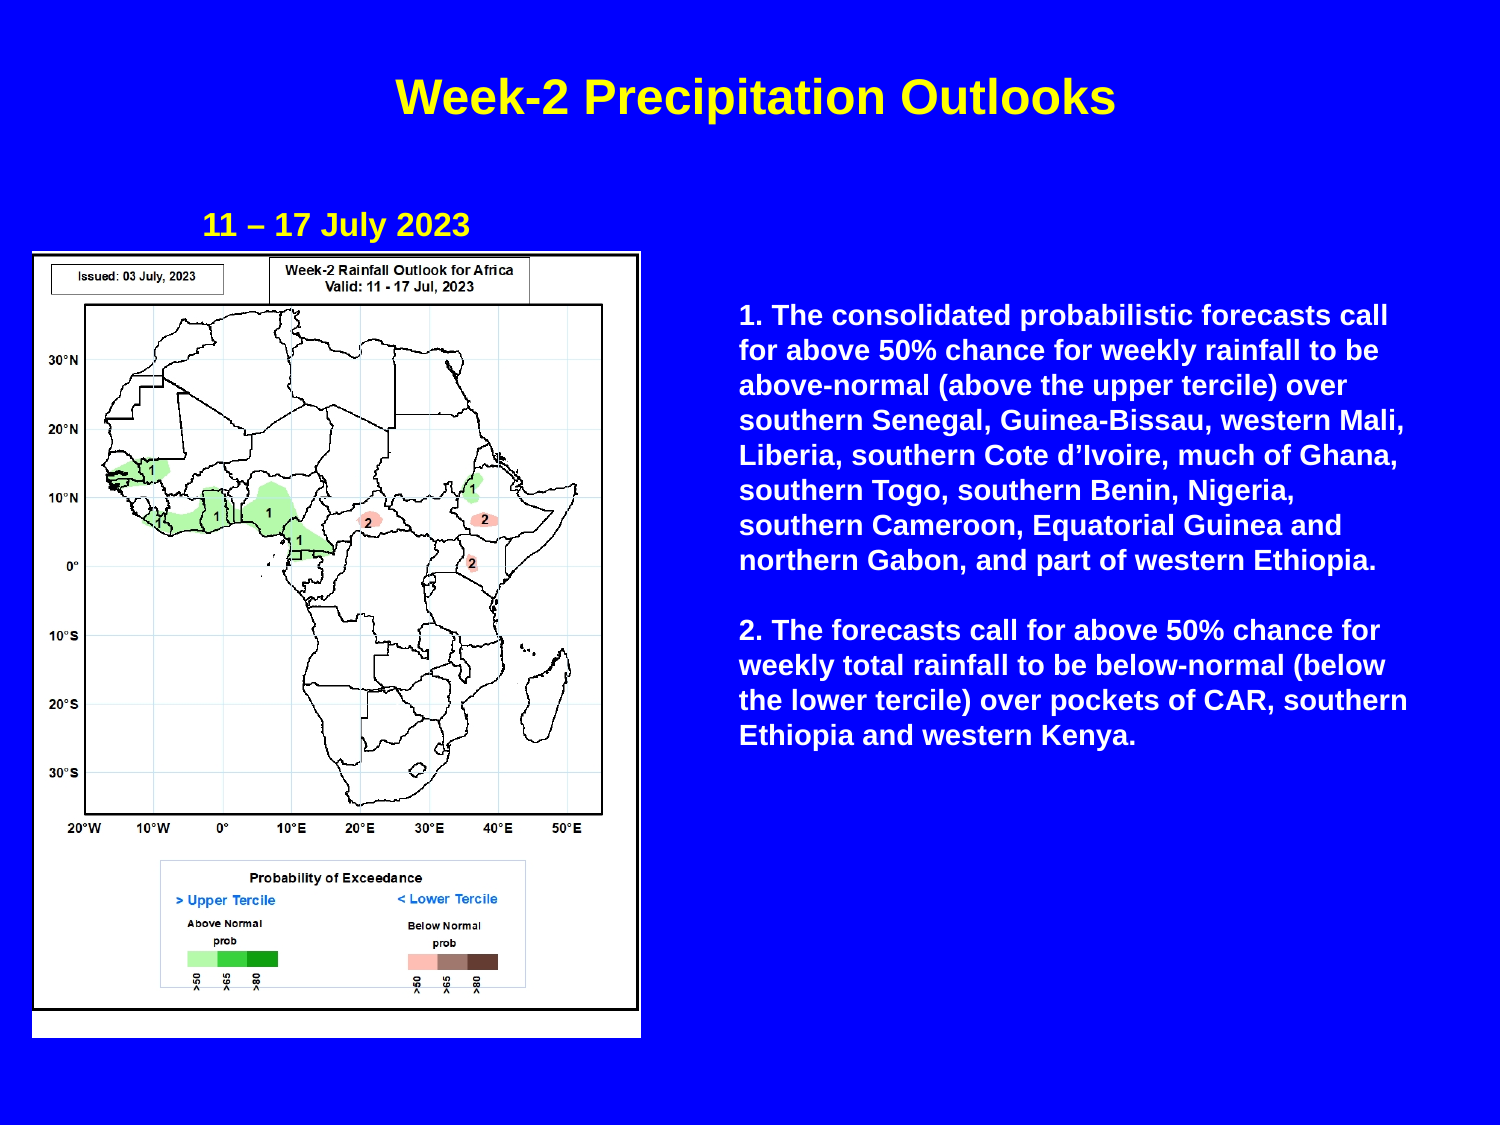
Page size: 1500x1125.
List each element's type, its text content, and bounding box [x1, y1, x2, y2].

picture [32, 251, 641, 1039]
text_box Week-2 Precipitation Outlooks [124, 49, 1388, 200]
text_box 1. The consolidated probabilistic forecasts call for above 50% chance for weekly rainfall to be above-normal (above the upper tercile) over southern Senegal, Guinea-Bissau, western Mali, Liberia, southern Cote d’Ivoire, much of Ghana, southern Togo, southern Benin, Nigeria, southern Cameroon, Equatorial Guinea and northern Gabon, and part of western Ethiopia. 2. The forecasts call for above 50% chance for weekly total rainfall to be below-normal (below the lower tercile) over pockets of CAR, southern Ethiopia and western Kenya. [698, 289, 1442, 759]
text_box 11 – 17 July 2023 [55, 195, 618, 249]
